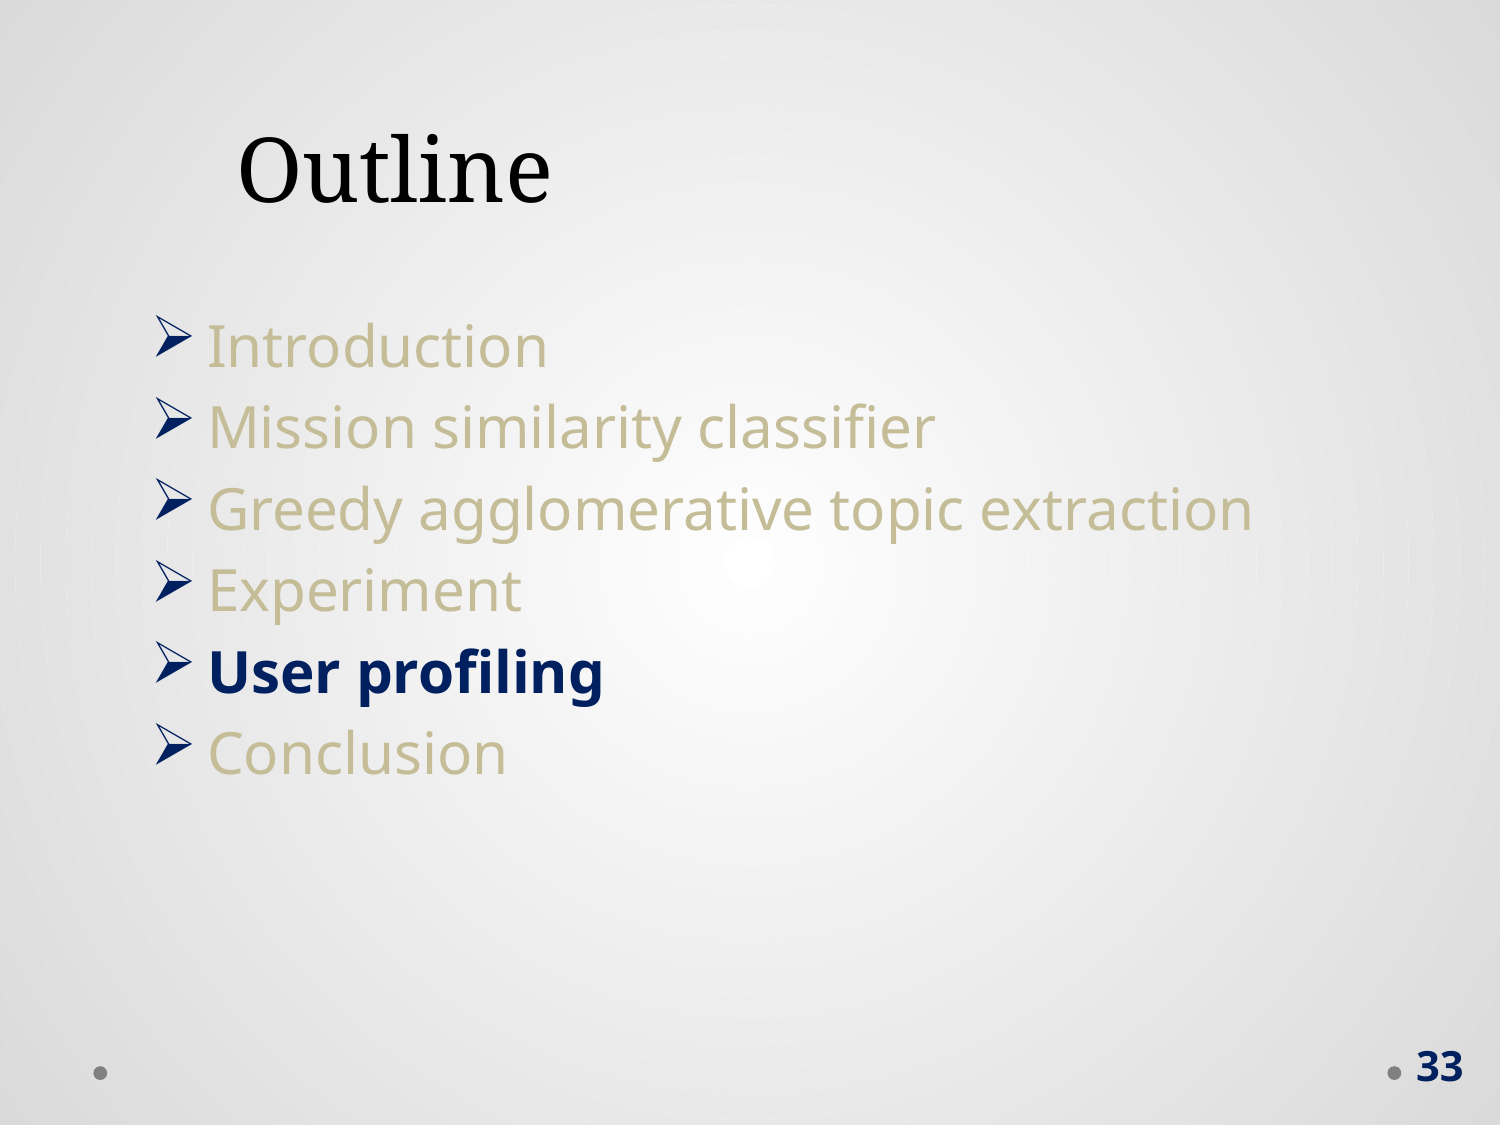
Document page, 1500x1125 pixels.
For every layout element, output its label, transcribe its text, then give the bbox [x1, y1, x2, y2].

slide_number 33 [1411, 1027, 1487, 1111]
title Outline [75, 45, 1300, 233]
list Introduction Mission similarity classifier Greedy agglomerative topic extraction Experiment User profiling Conclusion [135, 219, 1413, 990]
